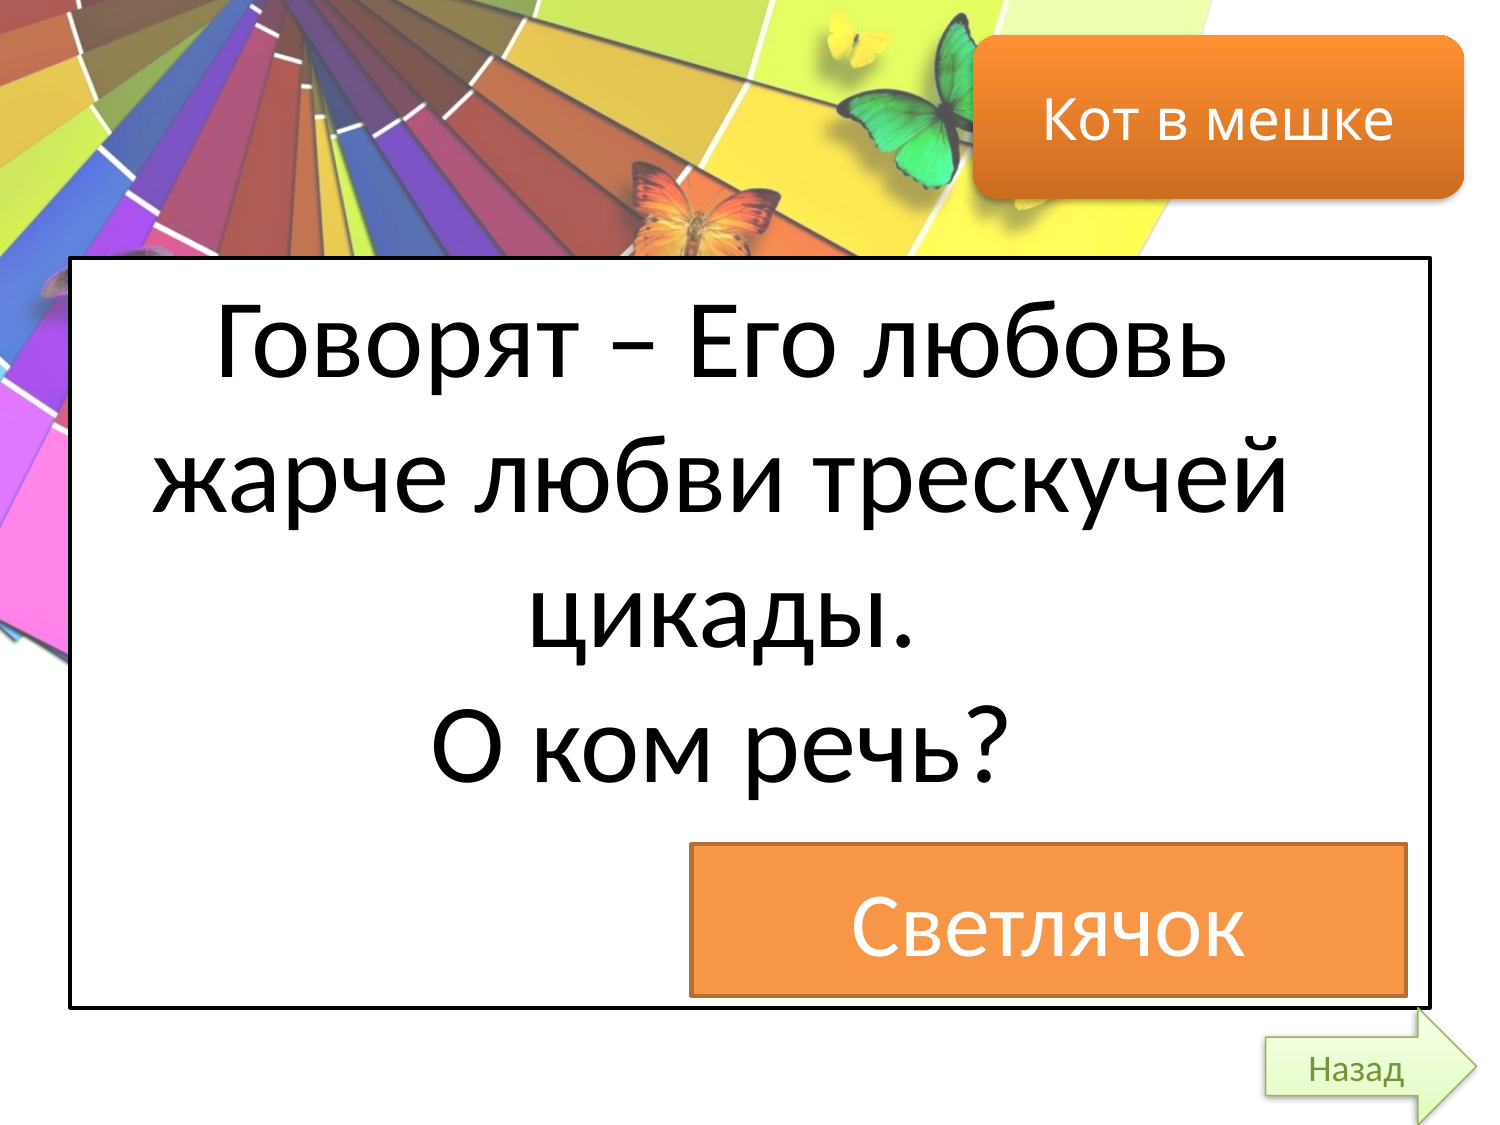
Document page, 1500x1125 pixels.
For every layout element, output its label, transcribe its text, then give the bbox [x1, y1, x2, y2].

text_box 3 [0, 0, 1500, 844]
text_box Светлячок [689, 842, 1408, 998]
text_box Назад [1264, 1007, 1478, 1125]
text_box Кот в мешке [972, 35, 1465, 200]
text_box Говорят – Его любовь жарче любви трескучей цикады. О ком речь? [49, 257, 1395, 813]
